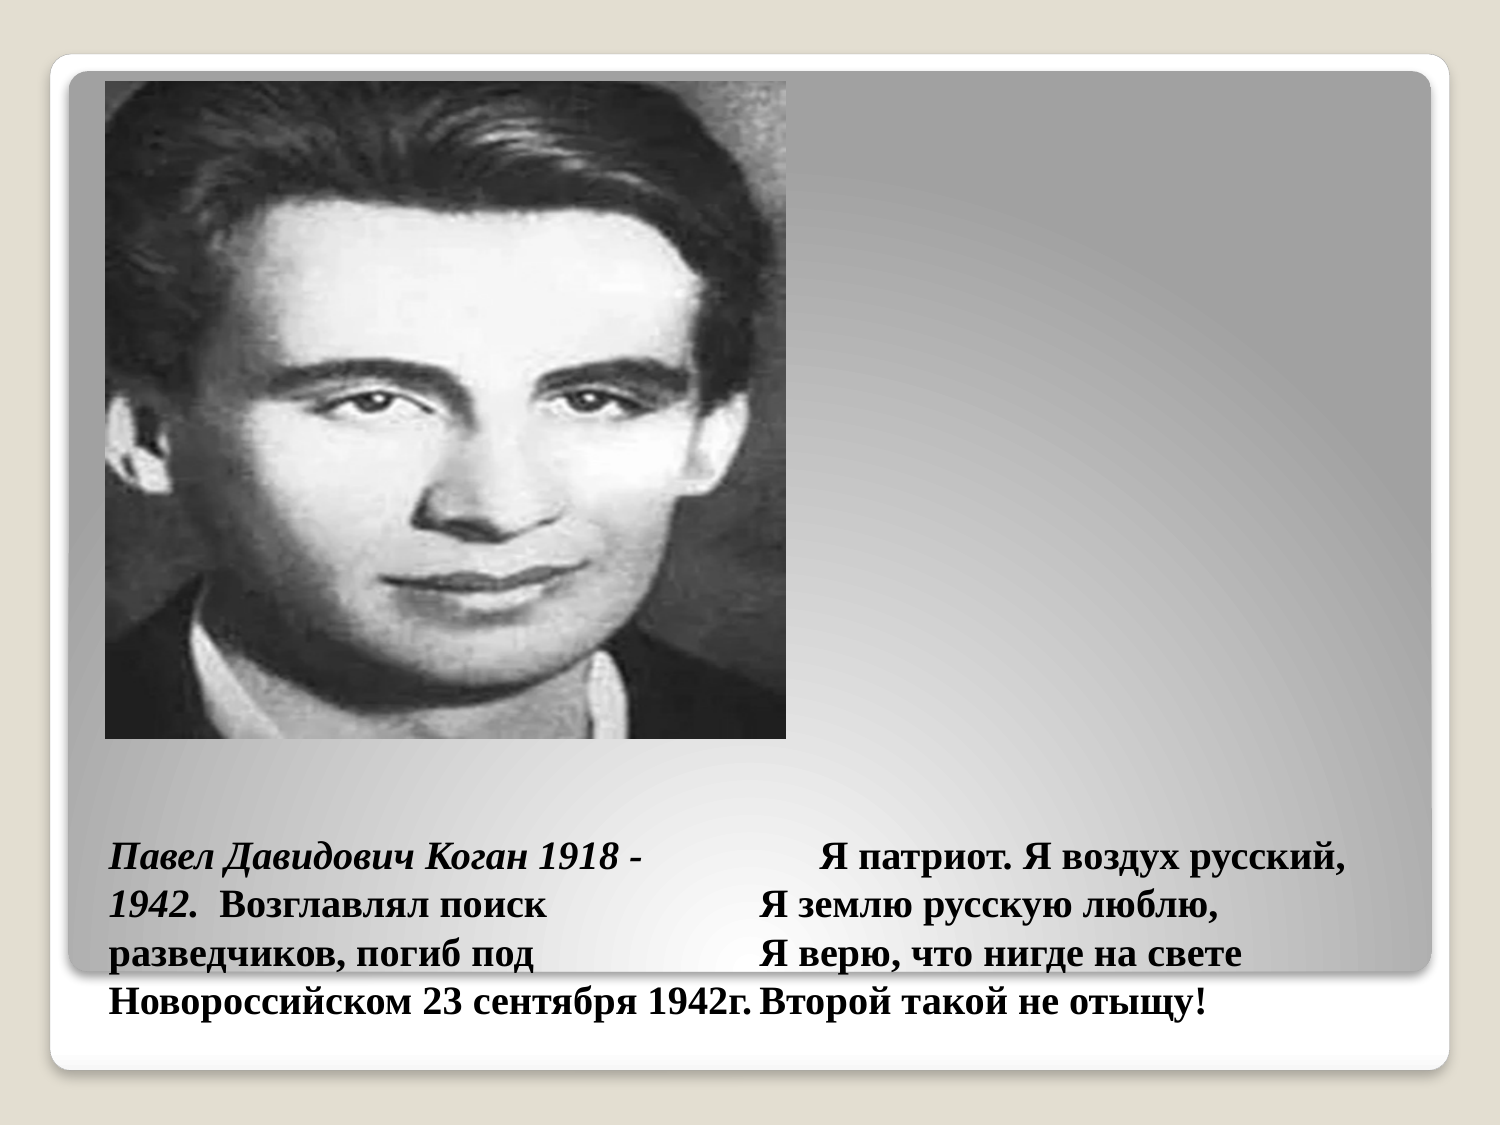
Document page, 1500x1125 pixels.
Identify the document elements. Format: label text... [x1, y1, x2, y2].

title Павел Давидович Коган 1918 -1942. Возглавлял поиск разведчиков, погиб под Новороссийском 23 сентября 1942г. Я патриот. Я воздух русский, Я землю русскую люблю, Я верю, что нигде на свете Второй такой не отыщу! [93, 817, 1425, 1079]
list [105, 81, 786, 739]
